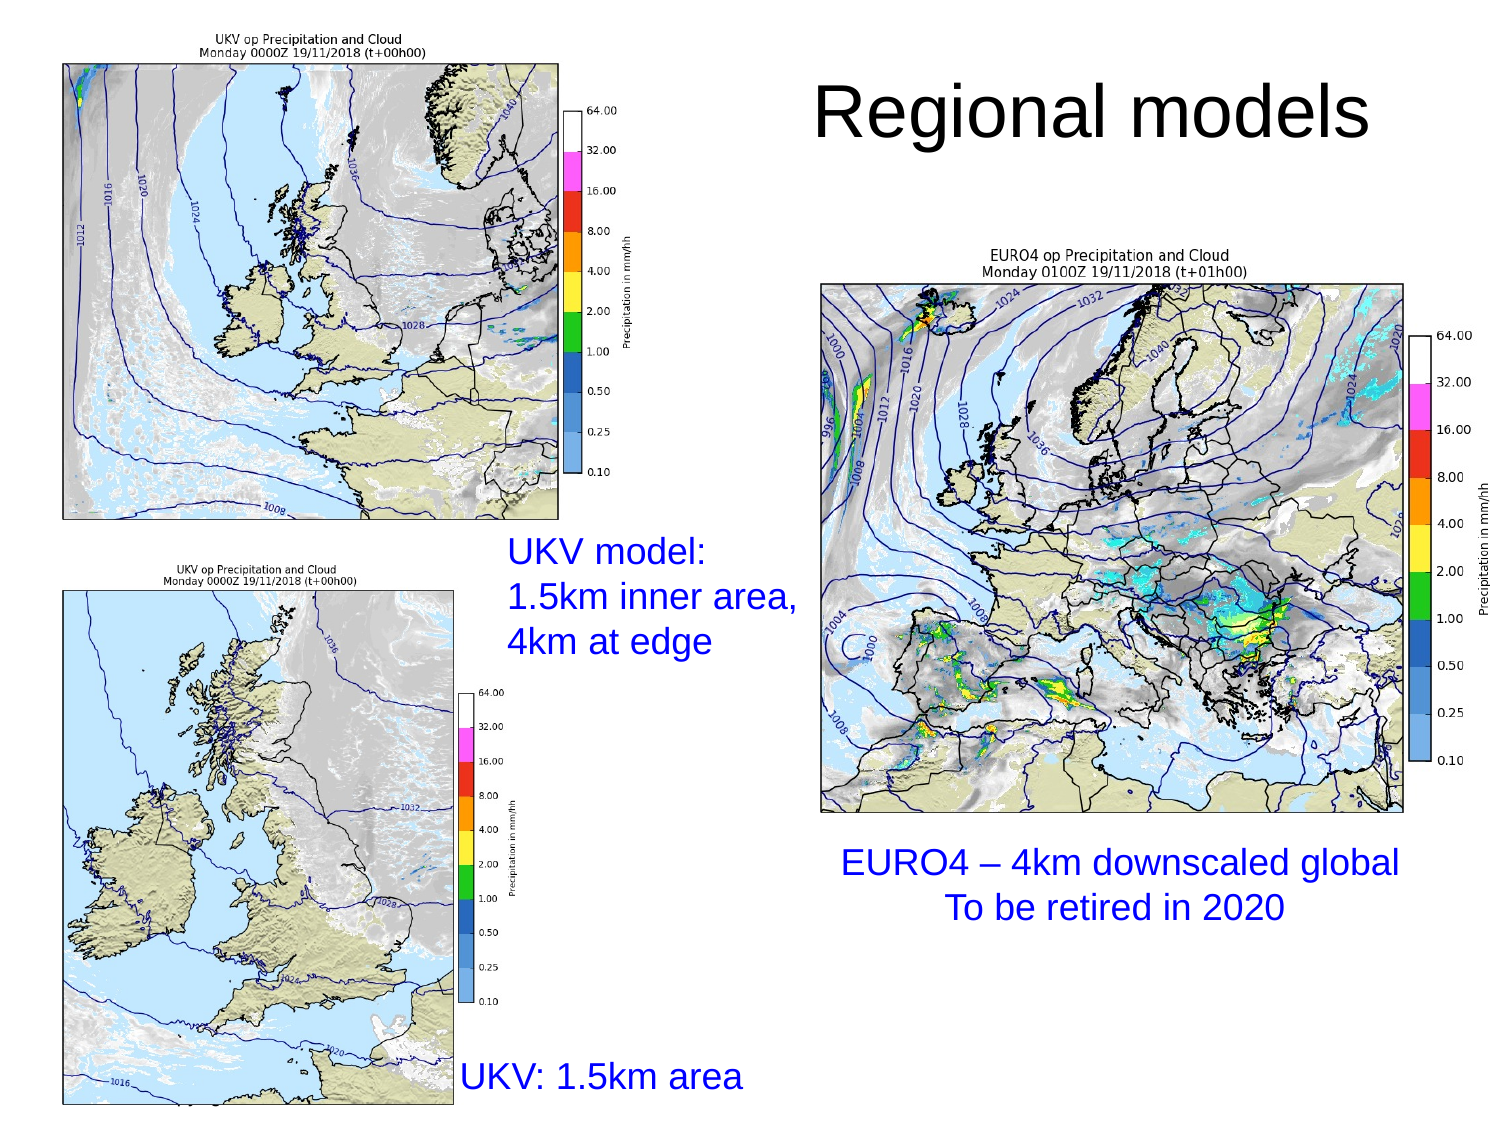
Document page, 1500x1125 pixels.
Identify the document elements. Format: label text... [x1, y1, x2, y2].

text_box UKV: 1.5km area [520, 1044, 759, 1105]
picture [0, 0, 1500, 1125]
text_box UKV model: 1.5km inner area, 4km at edge [492, 519, 815, 670]
text_box EURO4 – 4km downscaled global To be retired in 2020 [825, 830, 1415, 935]
title Regional models [796, 54, 1424, 243]
